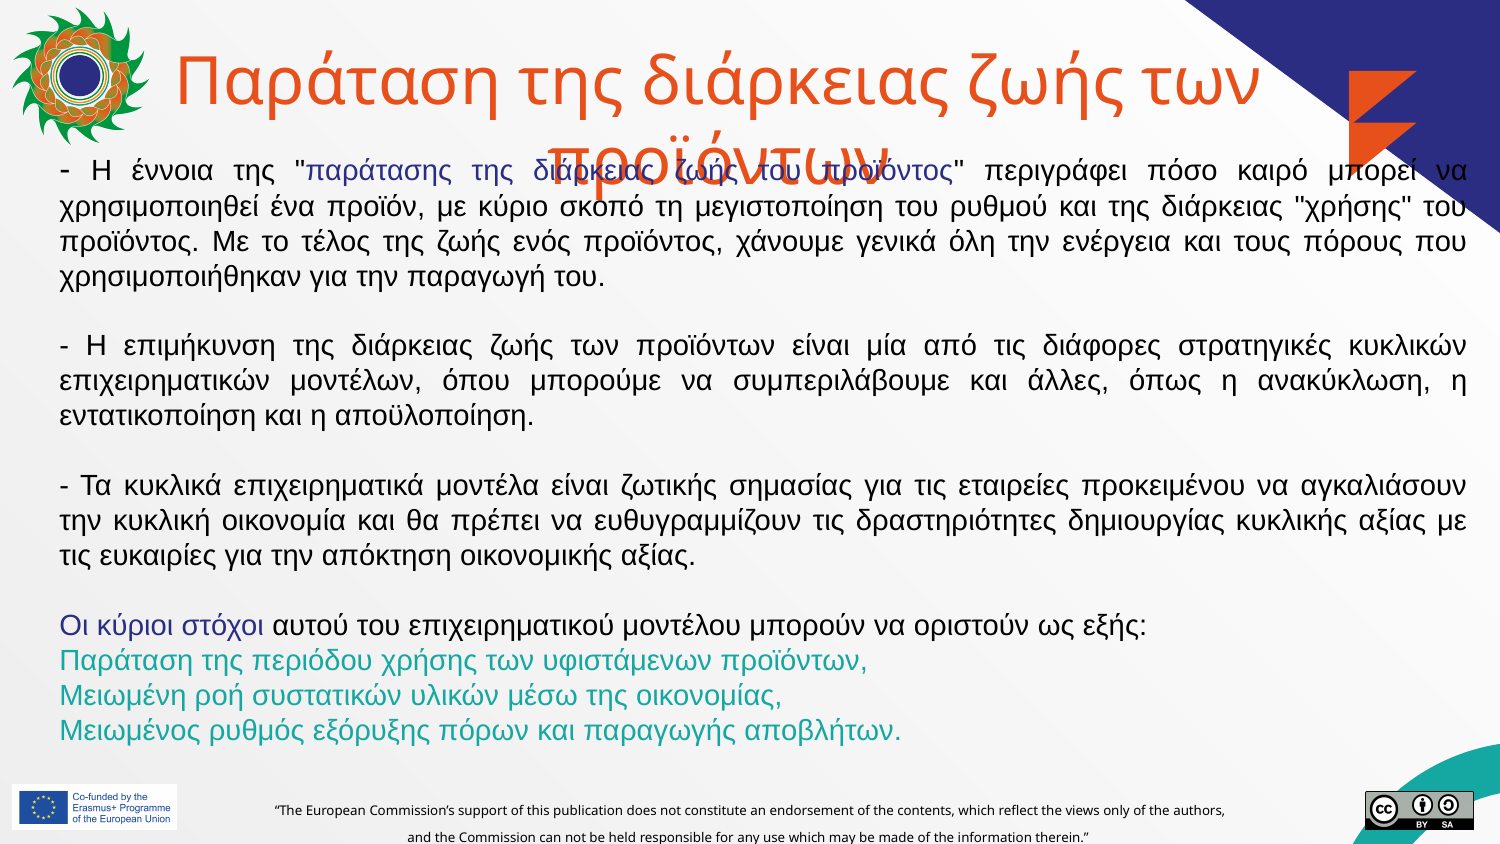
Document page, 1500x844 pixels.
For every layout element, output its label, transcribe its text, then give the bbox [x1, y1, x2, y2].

title Παράταση της διάρκειας ζωής των προϊόντων [86, 23, 1353, 139]
text_box - Η έννοια της "παράτασης της διάρκειας ζωής του προϊόντος" περιγράφει πόσο καιρό μπορεί να χρησιμοποιηθεί ένα προϊόν, με κύριο σκοπό τη μεγιστοποίηση του ρυθμού και της διάρκειας "χρήσης" του προϊόντος. Με το τέλος της ζωής ενός προϊόντος, χάνουμε γενικά όλη την ενέργεια και τους πόρους που χρησιμοποιήθηκαν για την παραγωγή του. - Η επιμήκυνση της διάρκειας ζωής των προϊόντων είναι μία από τις διάφορες στρατηγικές κυκλικών επιχειρηματικών μοντέλων, όπου μπορούμε να συμπεριλάβουμε και άλλες, όπως η ανακύκλωση, η εντατικοποίηση και η αποϋλοποίηση. - Τα κυκλικά επιχειρηματικά μοντέλα είναι ζωτικής σημασίας για τις εταιρείες προκειμένου να αγκαλιάσουν την κυκλική οικονομία και θα πρέπει να ευθυγραμμίζουν τις δραστηριότητες δημιουργίας κυκλικής αξίας με τις ευκαιρίες για την απόκτηση οικονομικής αξίας. Οι κύριοι στόχοι αυτού του επιχειρηματικού μοντέλου μπορούν να οριστούν ως εξής: Παράταση της περιόδου χρήσης των υφιστάμενων προϊόντων, Μειωμένη ροή συστατικών υλικών μέσω της οικονομίας, Μειωμένος ρυθμός εξόρυξης πόρων και παραγωγής αποβλήτων. [44, 139, 1483, 799]
picture [11, 784, 177, 830]
picture [11, 6, 151, 147]
picture [1365, 799, 1474, 830]
